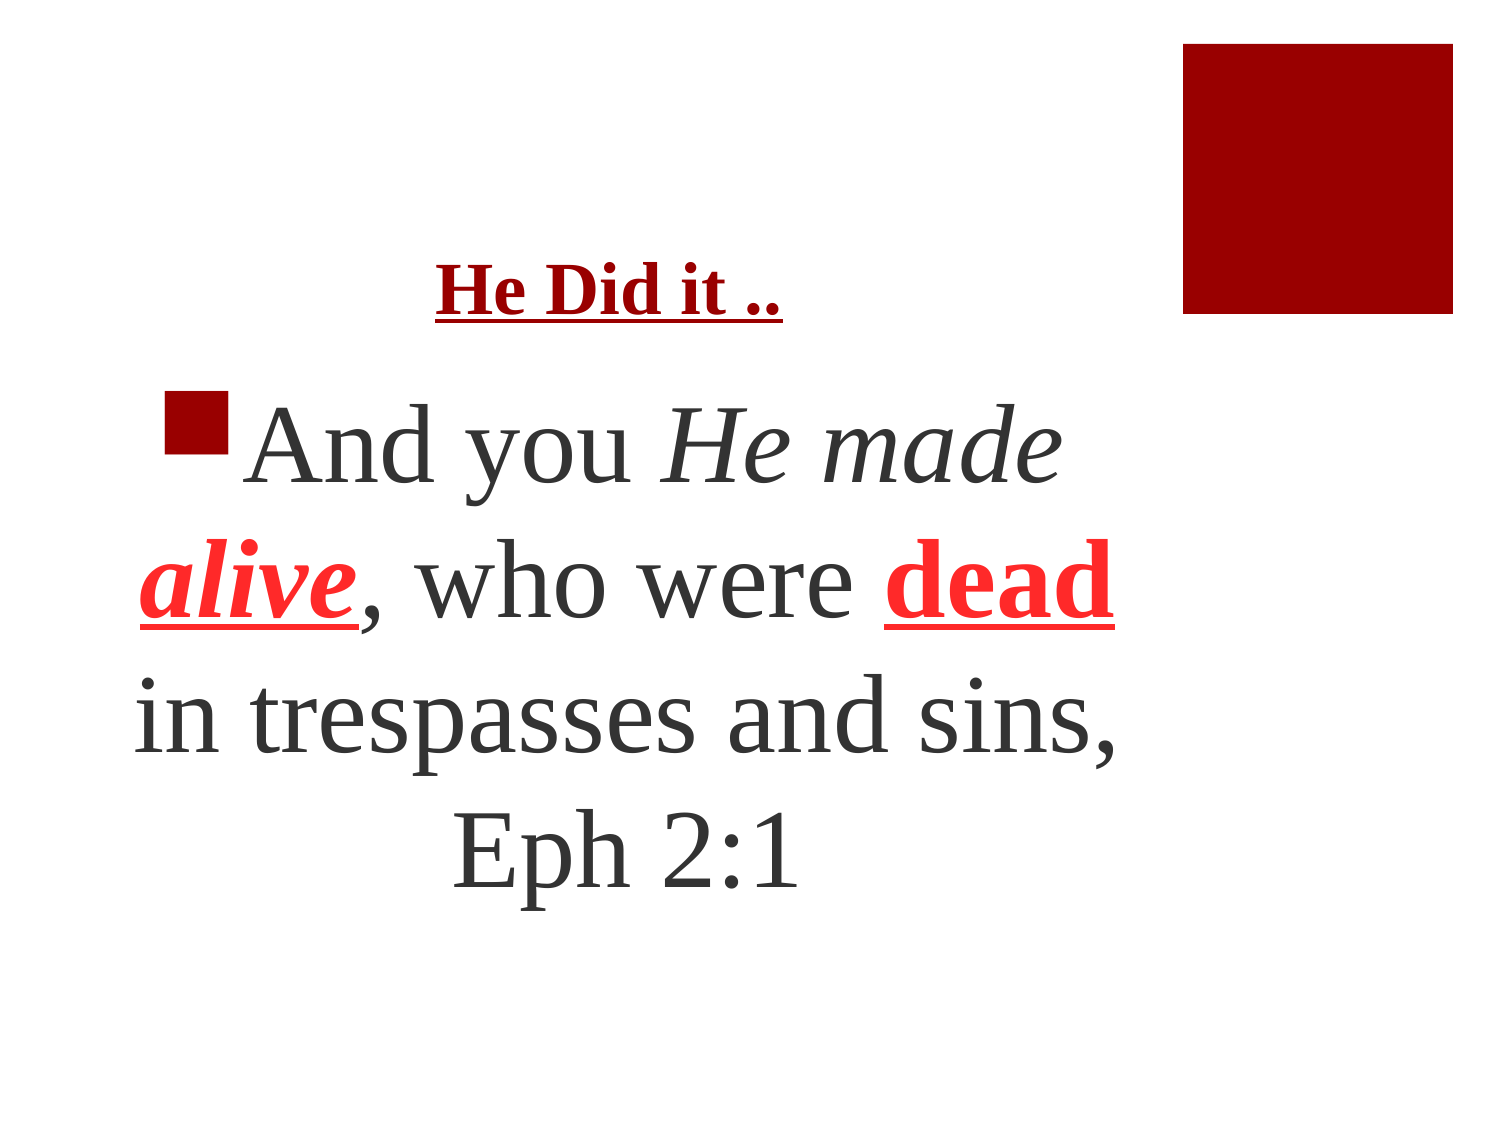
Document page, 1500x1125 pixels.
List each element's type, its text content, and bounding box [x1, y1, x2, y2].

list And you He made alive, who were dead in trespasses and sins, Eph 2:1 [75, 362, 1143, 1005]
title He Did it .. [75, 149, 1143, 338]
